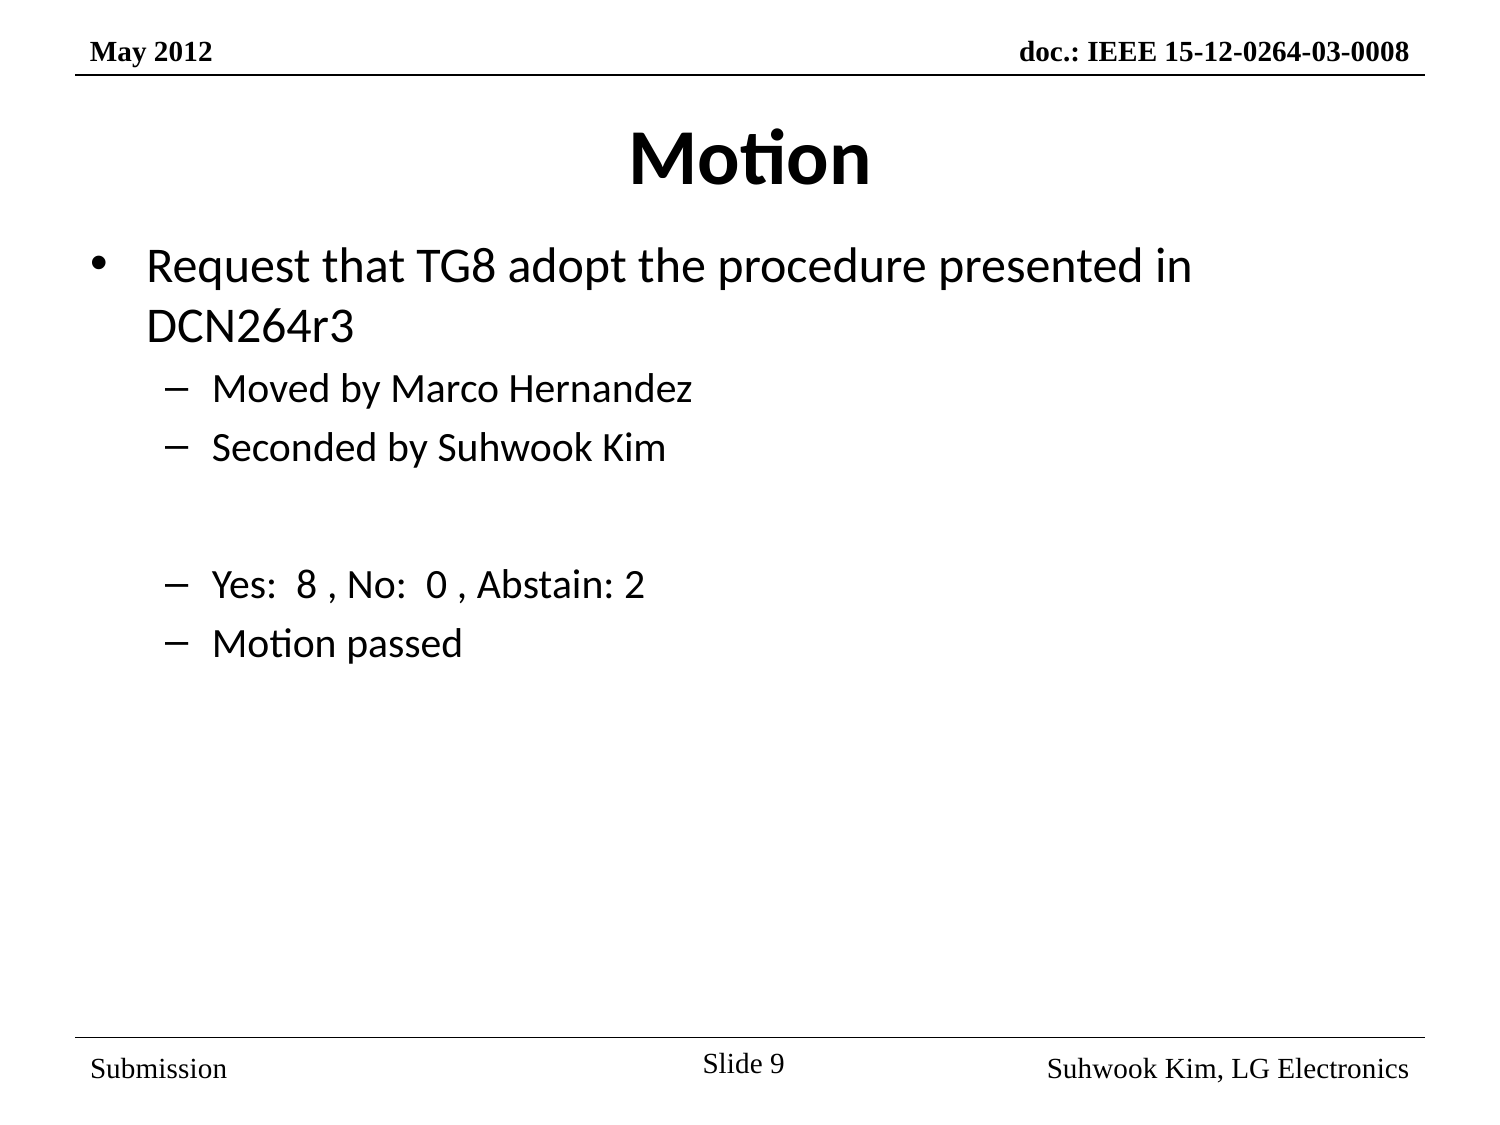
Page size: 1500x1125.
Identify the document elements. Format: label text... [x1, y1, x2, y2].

list Request that TG8 adopt the procedure presented in DCN264r3 Moved by Marco Hernandez Seconded by Suhwook Kim Yes: 8 , No: 0 , Abstain: 2 Motion passed [75, 224, 1425, 1050]
text_box Slide 9 [687, 1037, 800, 1088]
title Motion [75, 75, 1425, 224]
